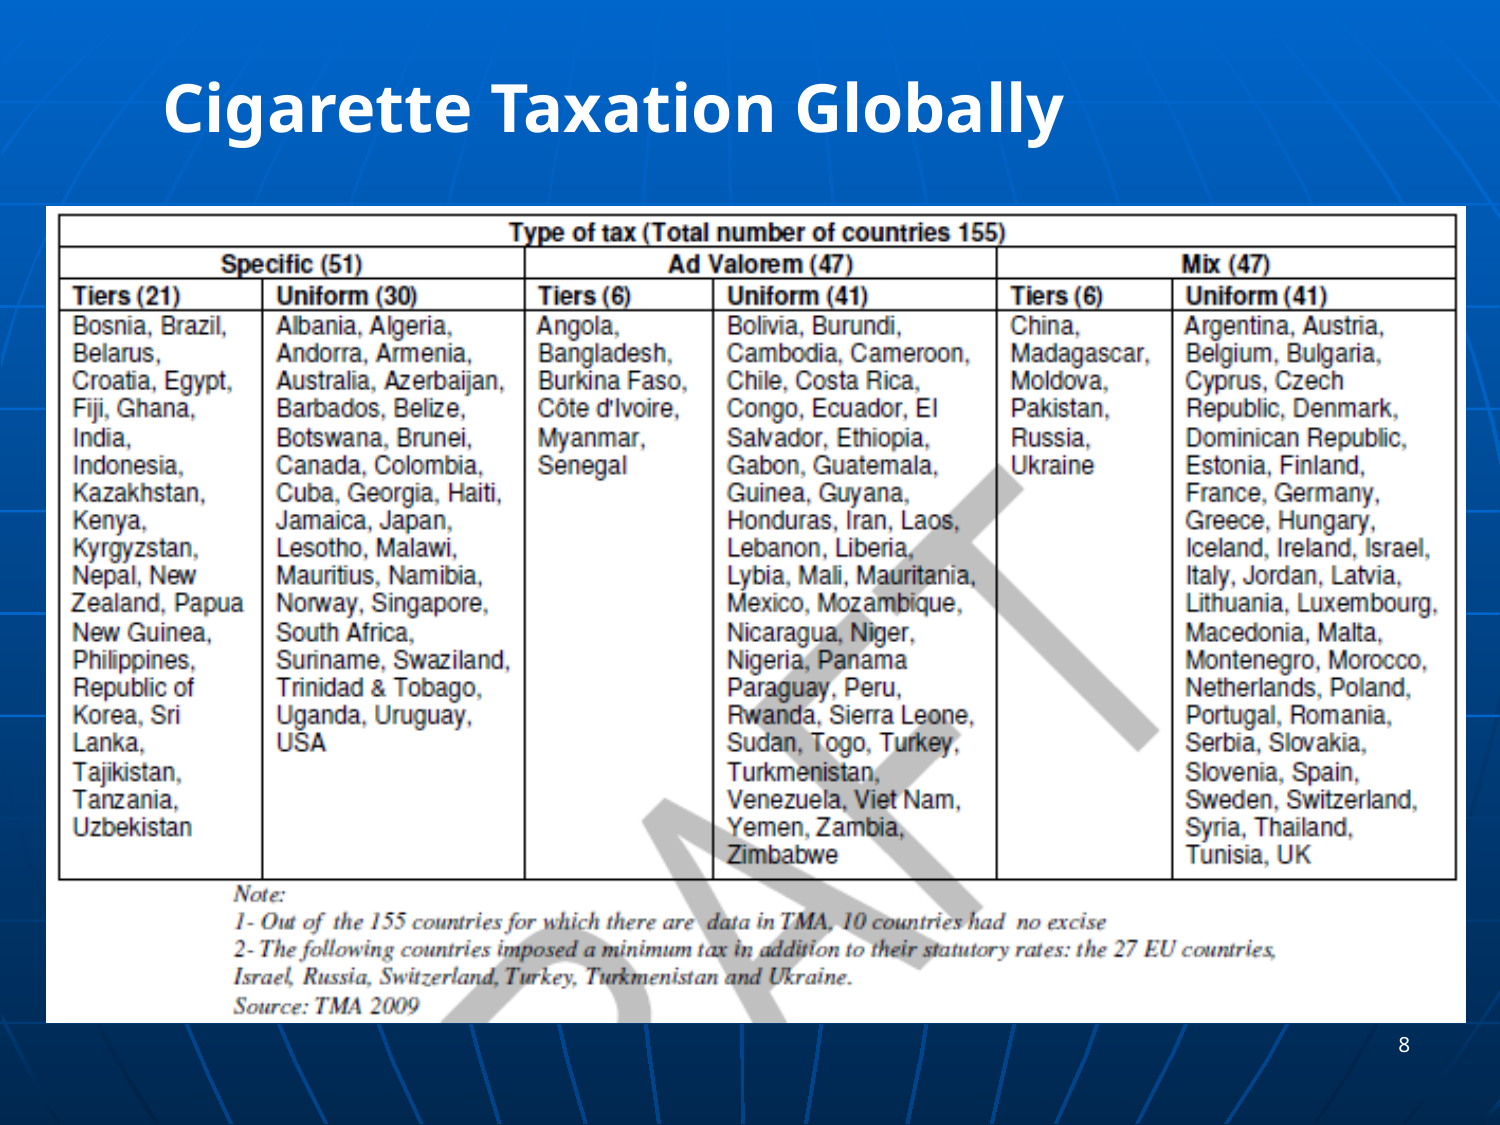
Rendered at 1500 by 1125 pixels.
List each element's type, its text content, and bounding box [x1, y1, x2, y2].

slide_number 8 [1074, 1031, 1426, 1100]
picture [46, 206, 1467, 1024]
text_box Cigarette Taxation Globally [147, 58, 1230, 154]
